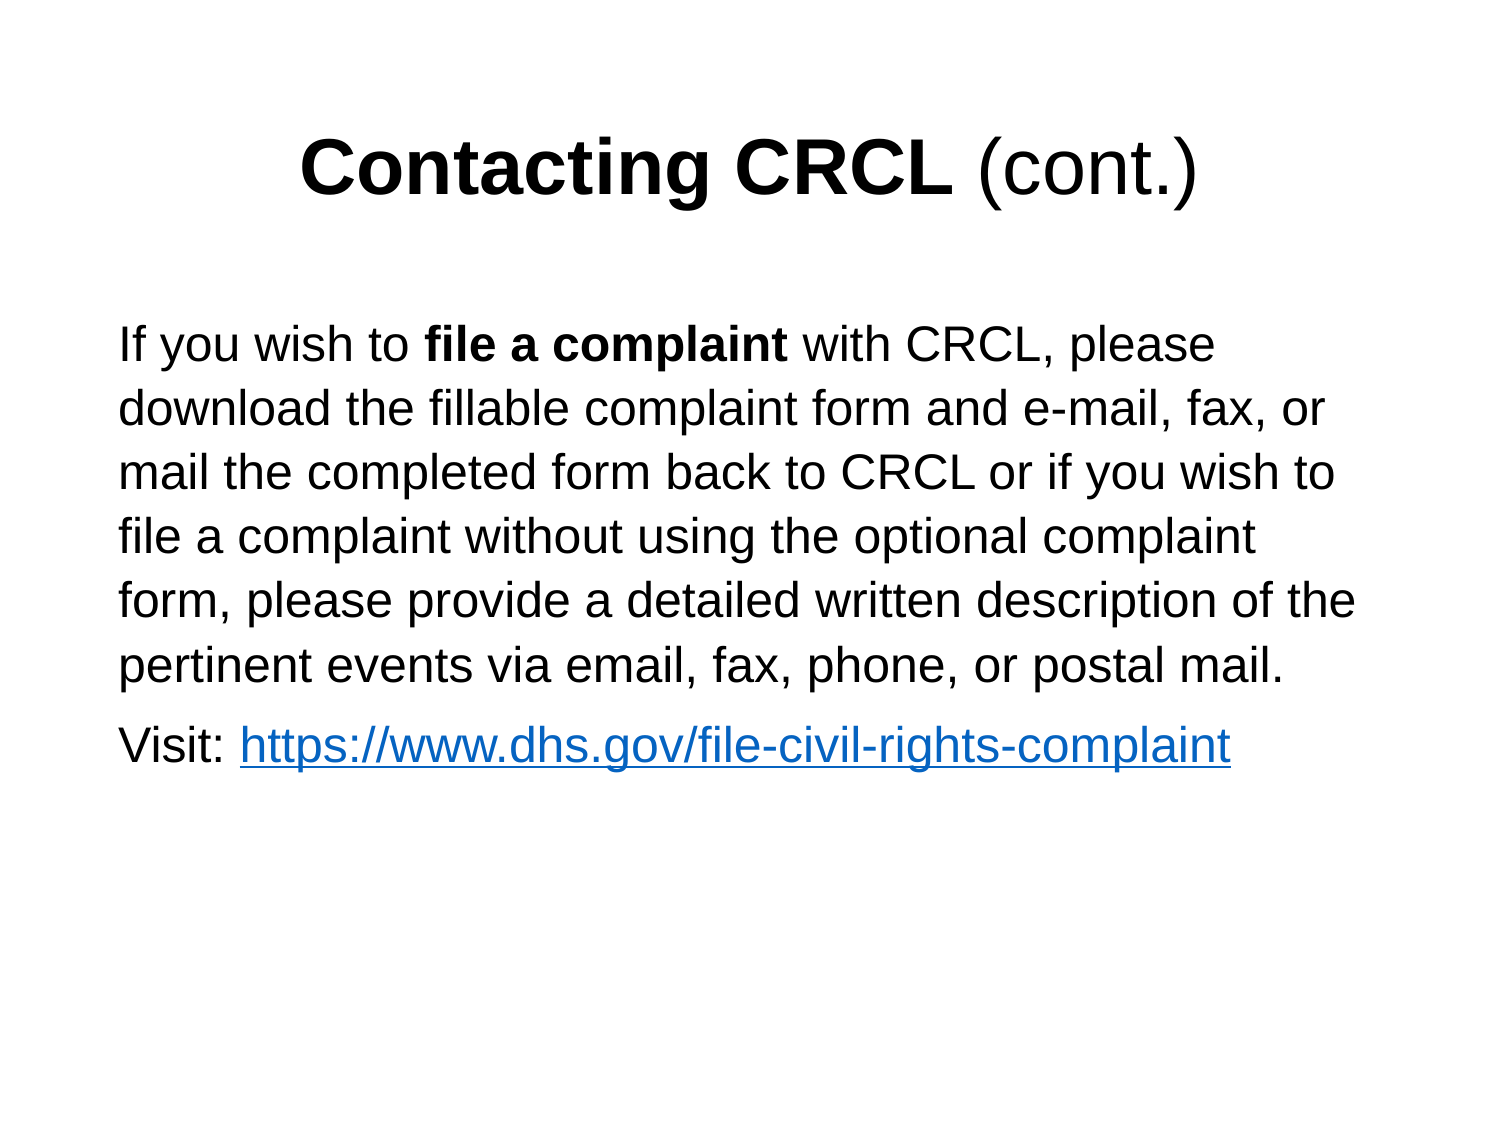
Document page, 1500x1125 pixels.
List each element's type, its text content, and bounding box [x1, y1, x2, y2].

title Contacting CRCL (cont.) [103, 59, 1397, 278]
list If you wish to file a complaint with CRCL, please download the fillable complaint form and e-mail, fax, or mail the completed form back to CRCL or if you wish to file a complaint without using the optional complaint form, please provide a detailed written description of the pertinent events via email, fax, phone, or postal mail. Visit: https://www.dhs.gov/file-civil-rights-complaint [103, 299, 1397, 1014]
